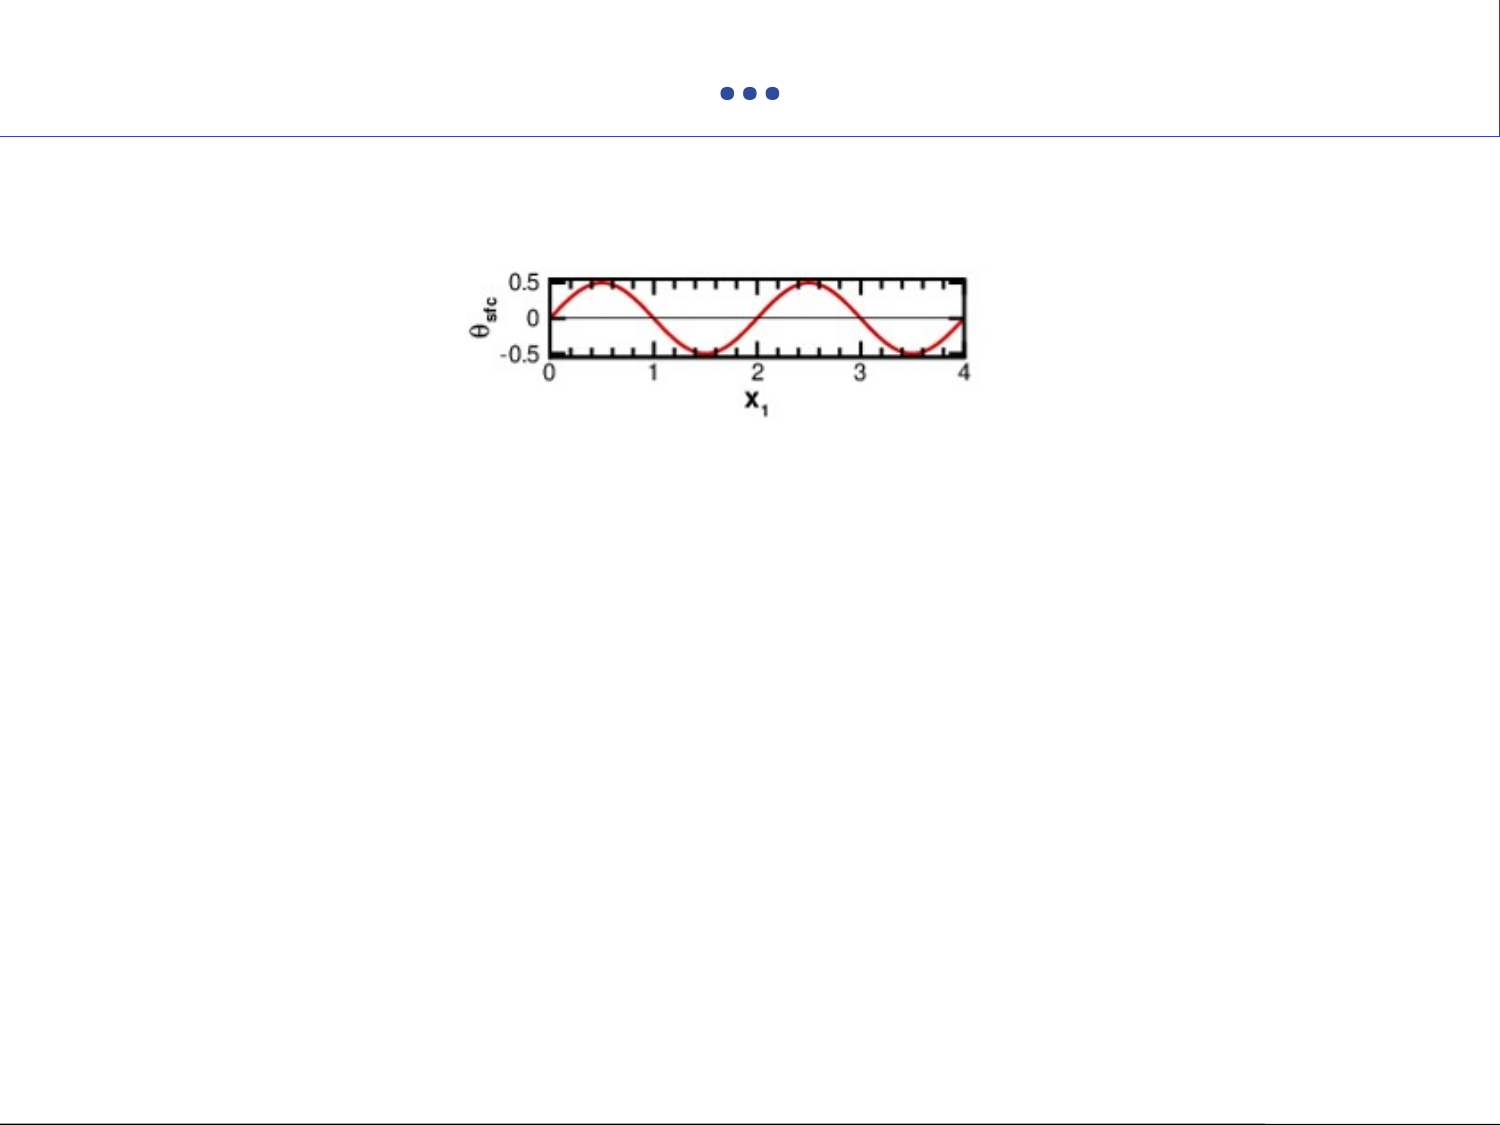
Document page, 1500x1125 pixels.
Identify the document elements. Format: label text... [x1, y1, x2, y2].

text_box … [0, 0, 1500, 137]
picture [466, 267, 988, 421]
